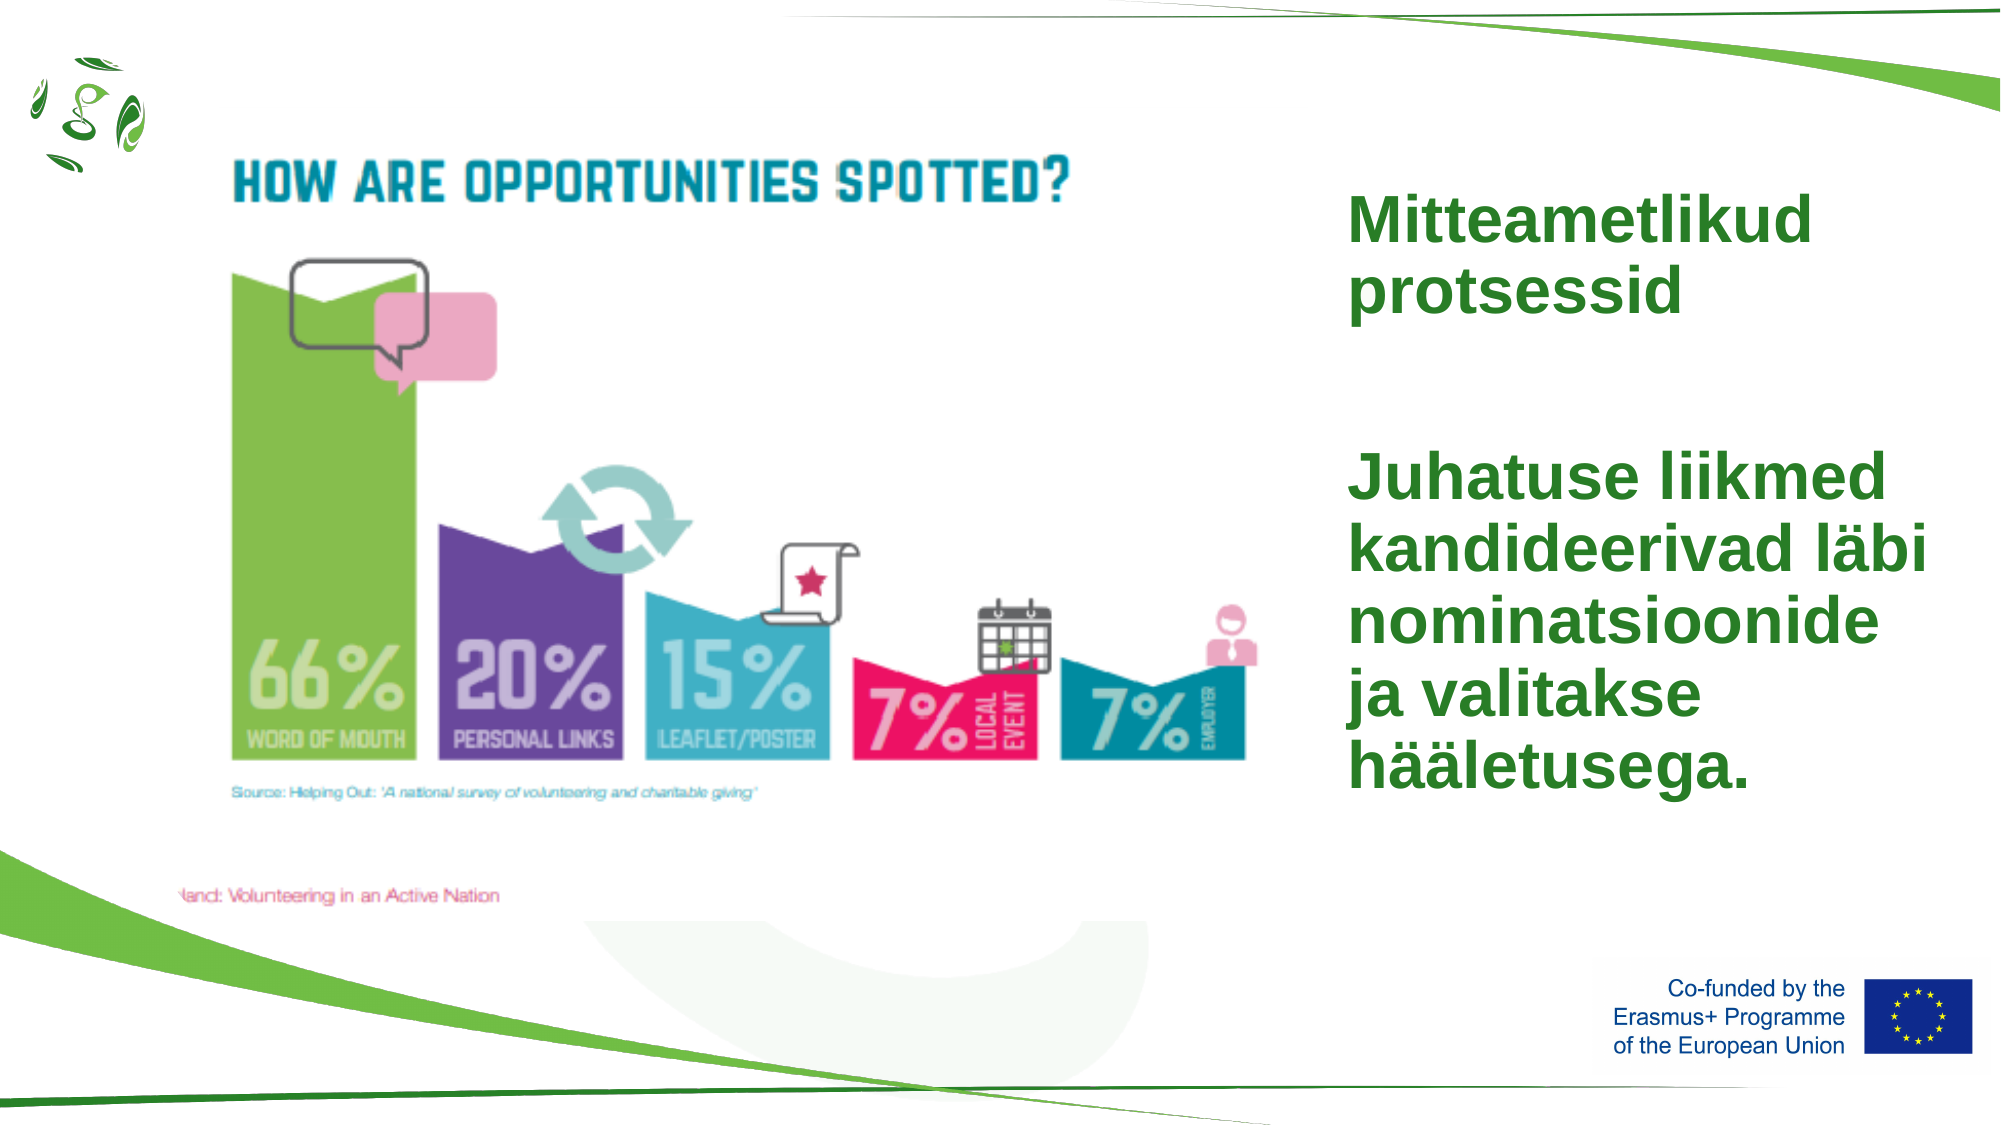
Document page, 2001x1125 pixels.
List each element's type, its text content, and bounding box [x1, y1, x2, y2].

picture [0, 845, 1991, 1125]
picture [0, 48, 177, 182]
list Mitteametlikud protsessid Juhatuse liikmed kandideerivad läbi nominatsioonide ja valitakse hääletusega. [1363, 176, 1963, 921]
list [167, 106, 1360, 922]
picture [780, 0, 2001, 115]
